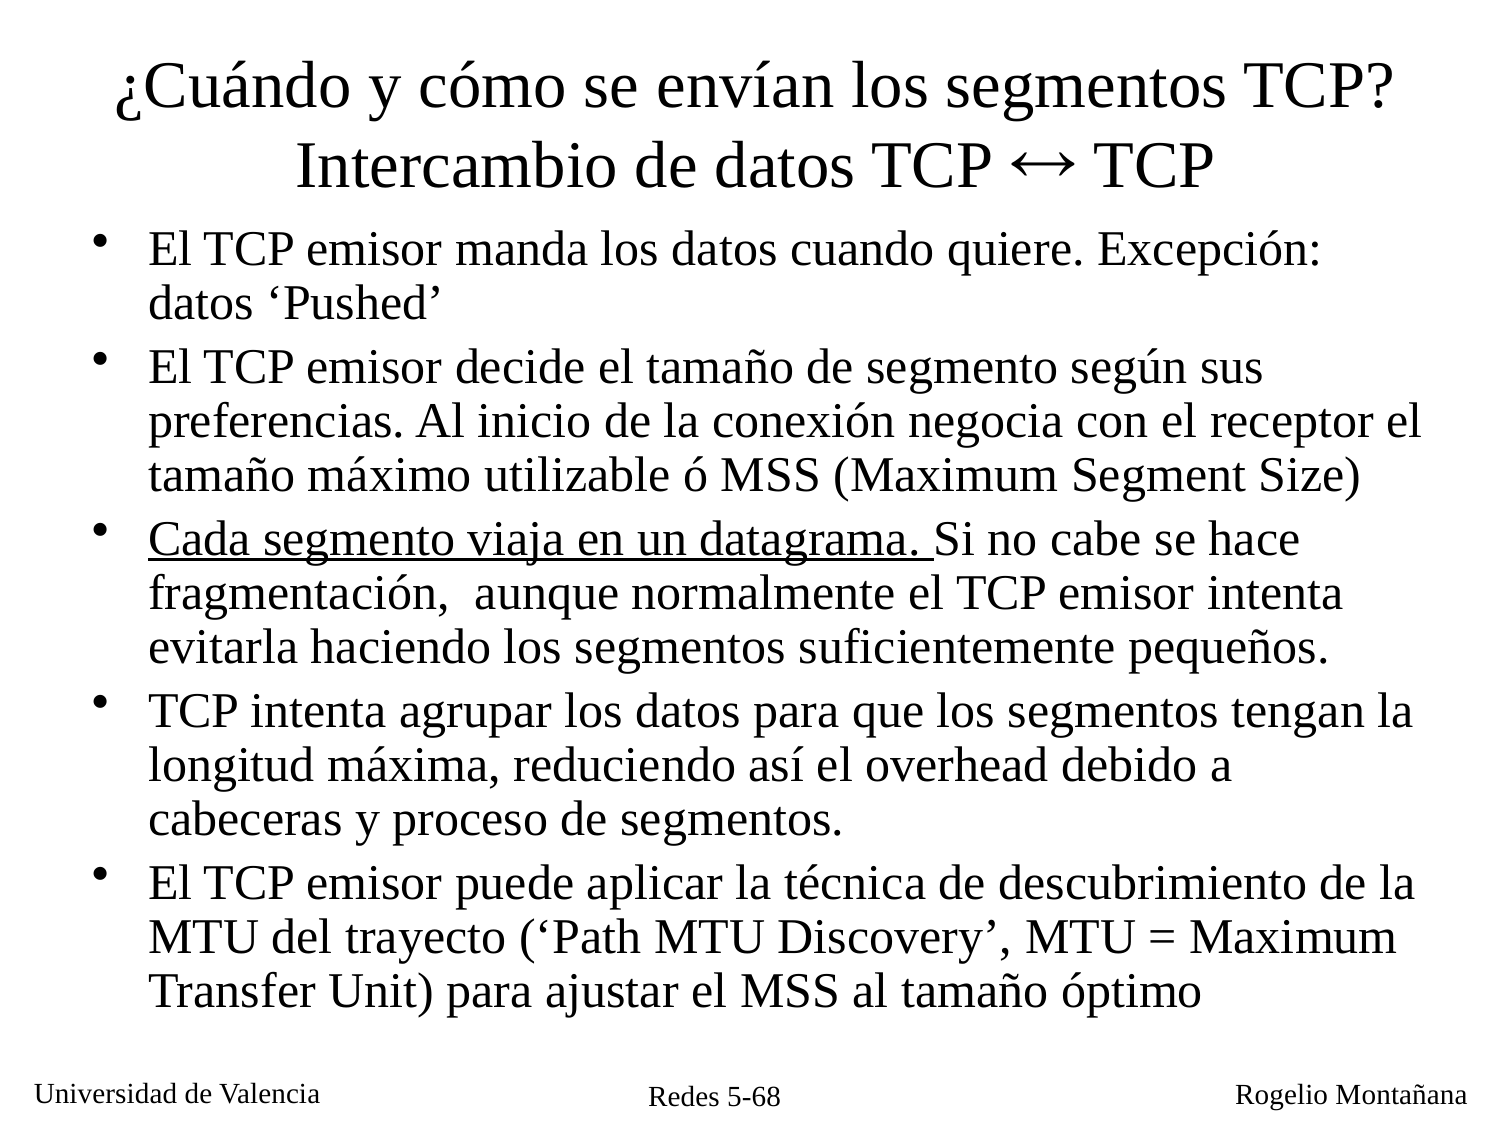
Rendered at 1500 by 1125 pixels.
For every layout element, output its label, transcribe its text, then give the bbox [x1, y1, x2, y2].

title ¿Cuándo y cómo se envían los segmentos TCP? Intercambio de datos TCP  TCP [76, 52, 1435, 191]
list El TCP emisor manda los datos cuando quiere. Excepción: datos ‘Pushed’ El TCP emisor decide el tamaño de segmento según sus preferencias. Al inicio de la conexión negocia con el receptor el tamaño máximo utilizable ó MSS (Maximum Segment Size) Cada segmento viaja en un datagrama. Si no cabe se hace fragmentación, aunque normalmente el TCP emisor intenta evitarla haciendo los segmentos suficientemente pequeños. TCP intenta agrupar los datos para que los segmentos tengan la longitud máxima, reduciendo así el overhead debido a cabeceras y proceso de segmentos. El TCP emisor puede aplicar la técnica de descubrimiento de la MTU del trayecto (‘Path MTU Discovery’, MTU = Maximum Transfer Unit) para ajustar el MSS al tamaño óptimo [76, 214, 1448, 953]
